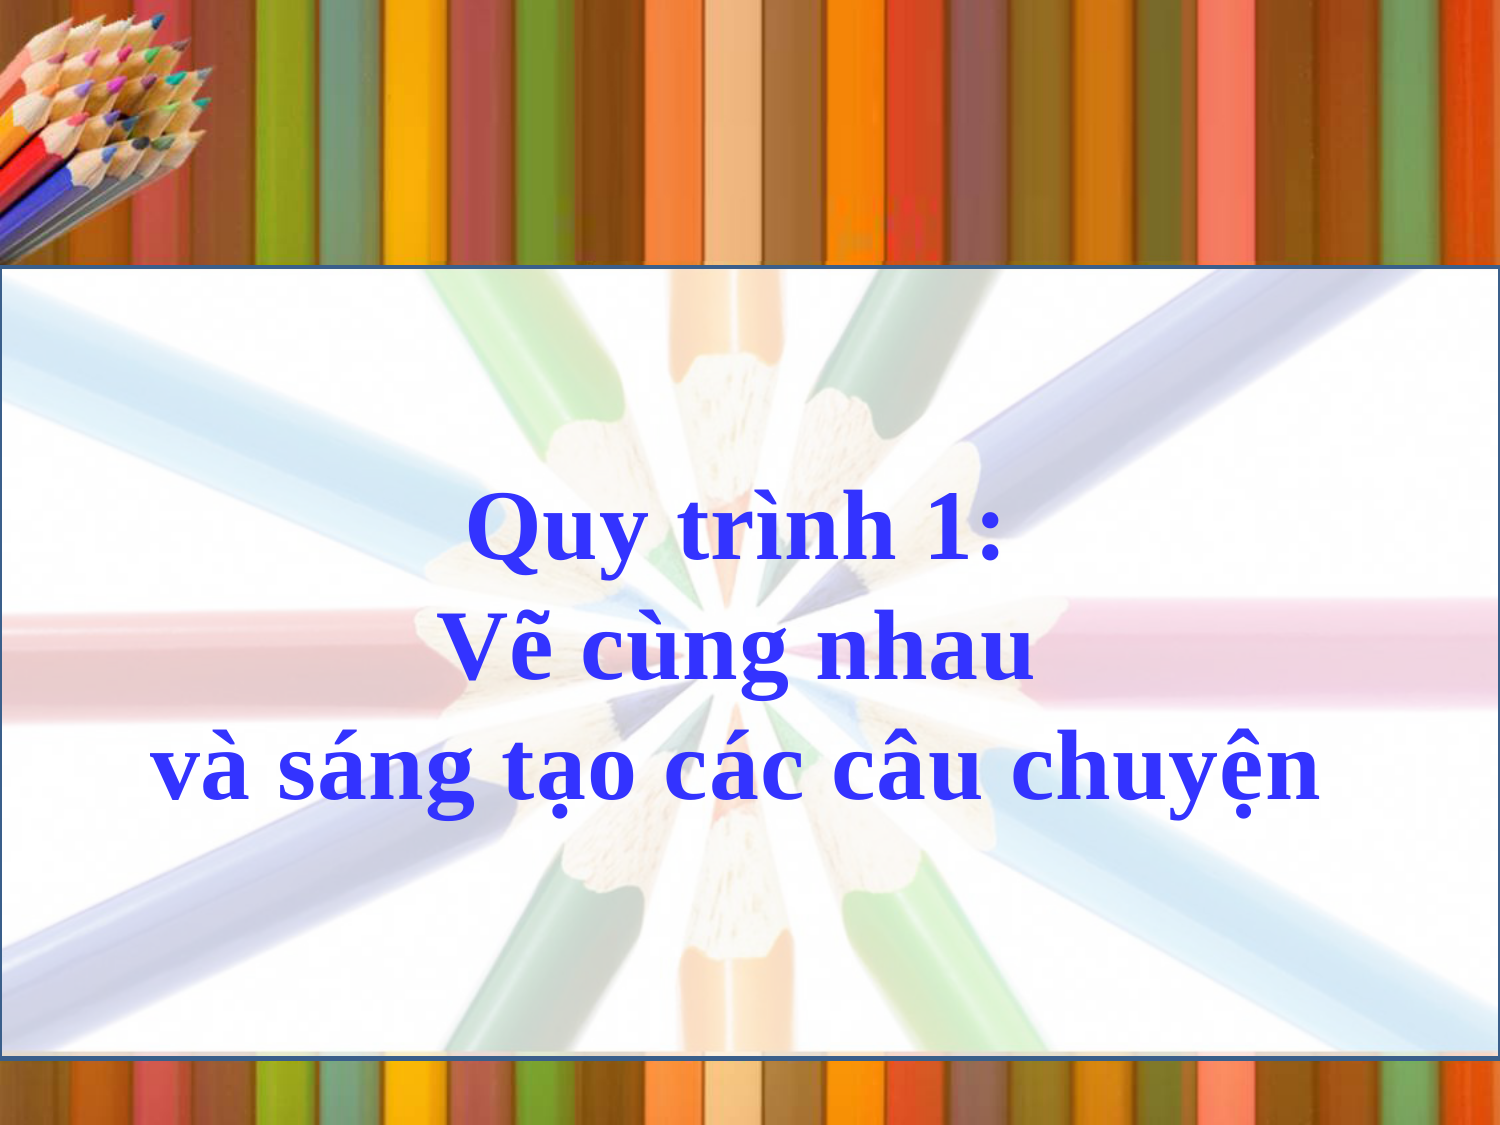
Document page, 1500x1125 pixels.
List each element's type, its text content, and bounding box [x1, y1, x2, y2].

title Quy trình 1: Vẽ cùng nhau và sáng tạo các câu chuyện [35, 420, 1465, 858]
picture [0, 1061, 1500, 1125]
picture [0, 0, 1500, 265]
text_box [0, 265, 1500, 1061]
